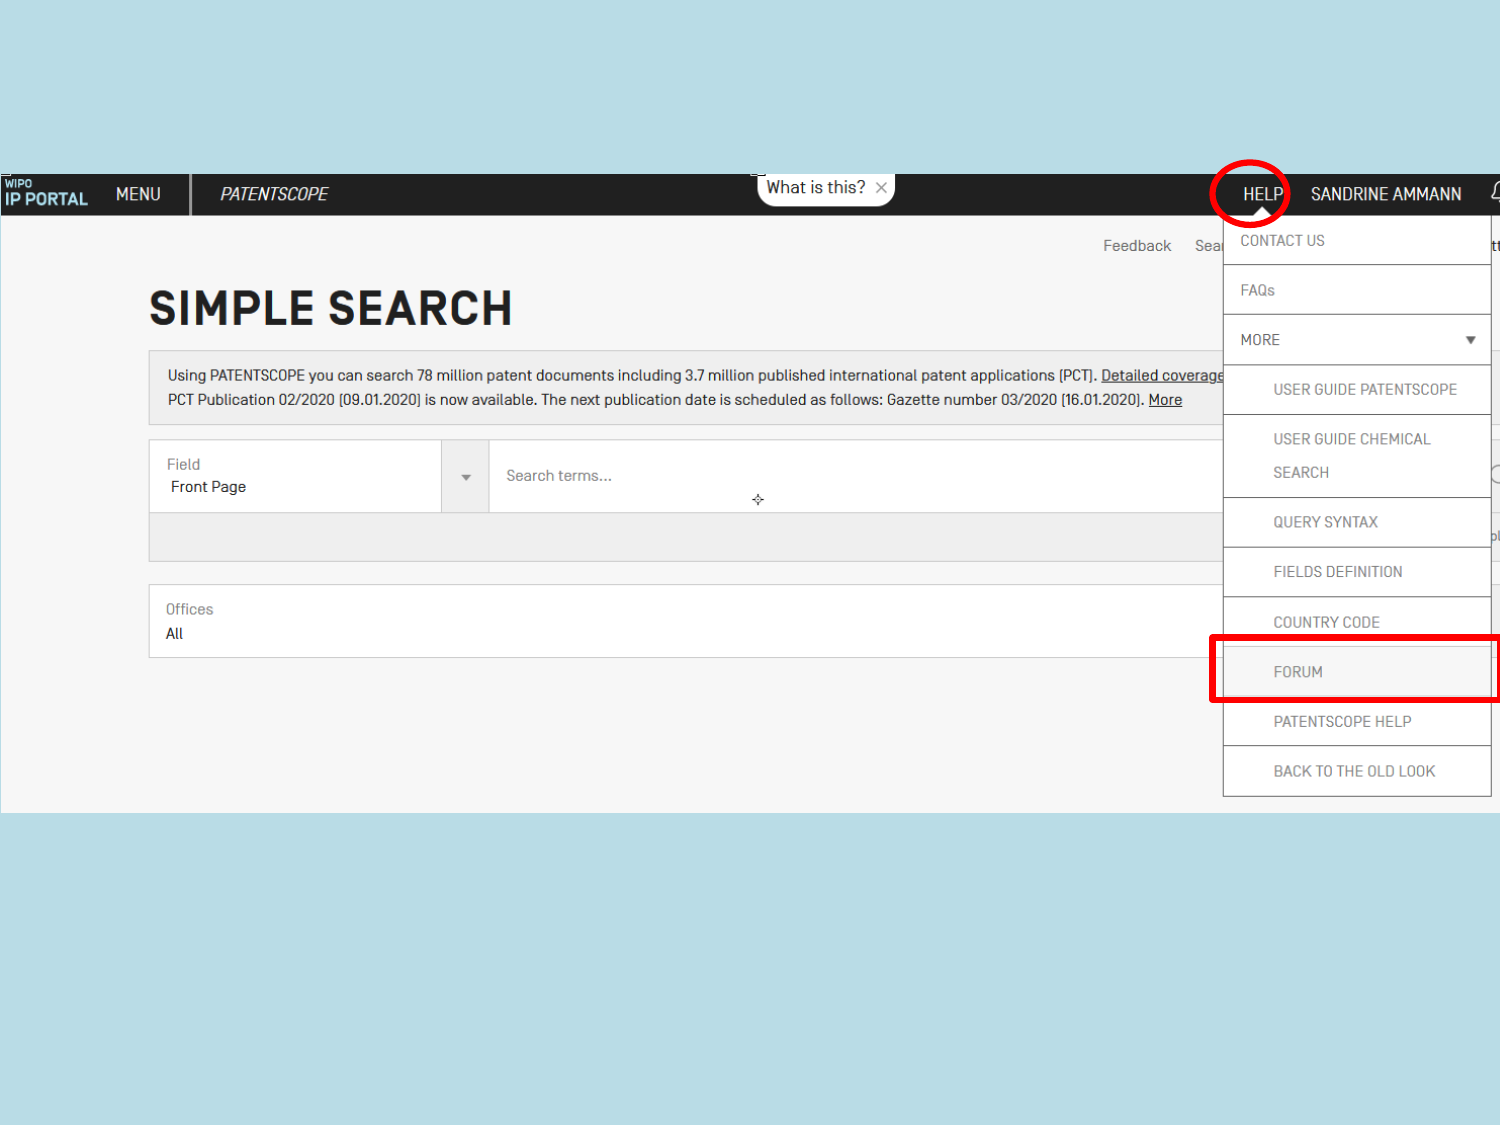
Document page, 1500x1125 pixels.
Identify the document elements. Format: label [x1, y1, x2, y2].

text_box [1221, 162, 1278, 173]
picture [1, 174, 1500, 813]
